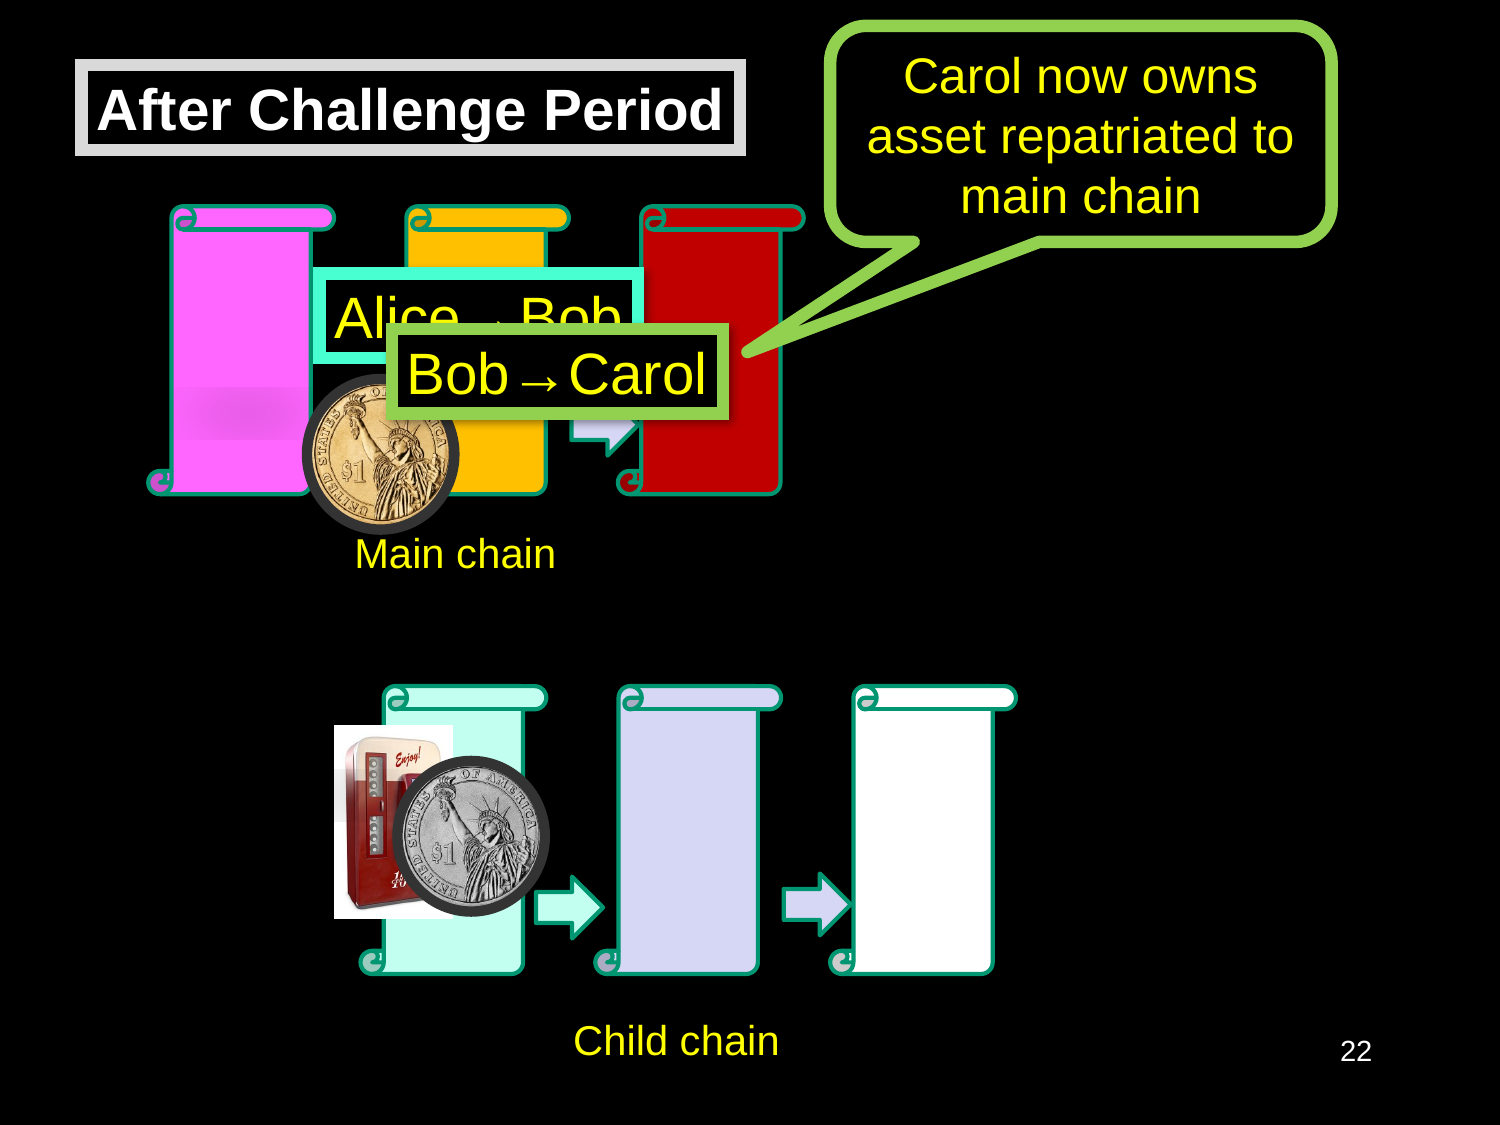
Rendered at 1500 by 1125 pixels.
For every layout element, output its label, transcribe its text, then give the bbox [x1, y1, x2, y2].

text_box Carol now owns asset repatriated to main chain [809, 25, 1332, 329]
text_box Child chain [558, 1006, 795, 1072]
text_box After Challenge Period [81, 65, 740, 150]
text_box Main chain [339, 519, 572, 585]
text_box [148, 206, 805, 495]
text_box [360, 685, 1017, 975]
picture [333, 724, 546, 919]
picture [306, 378, 455, 530]
slide_number 22 [1074, 1024, 1388, 1101]
